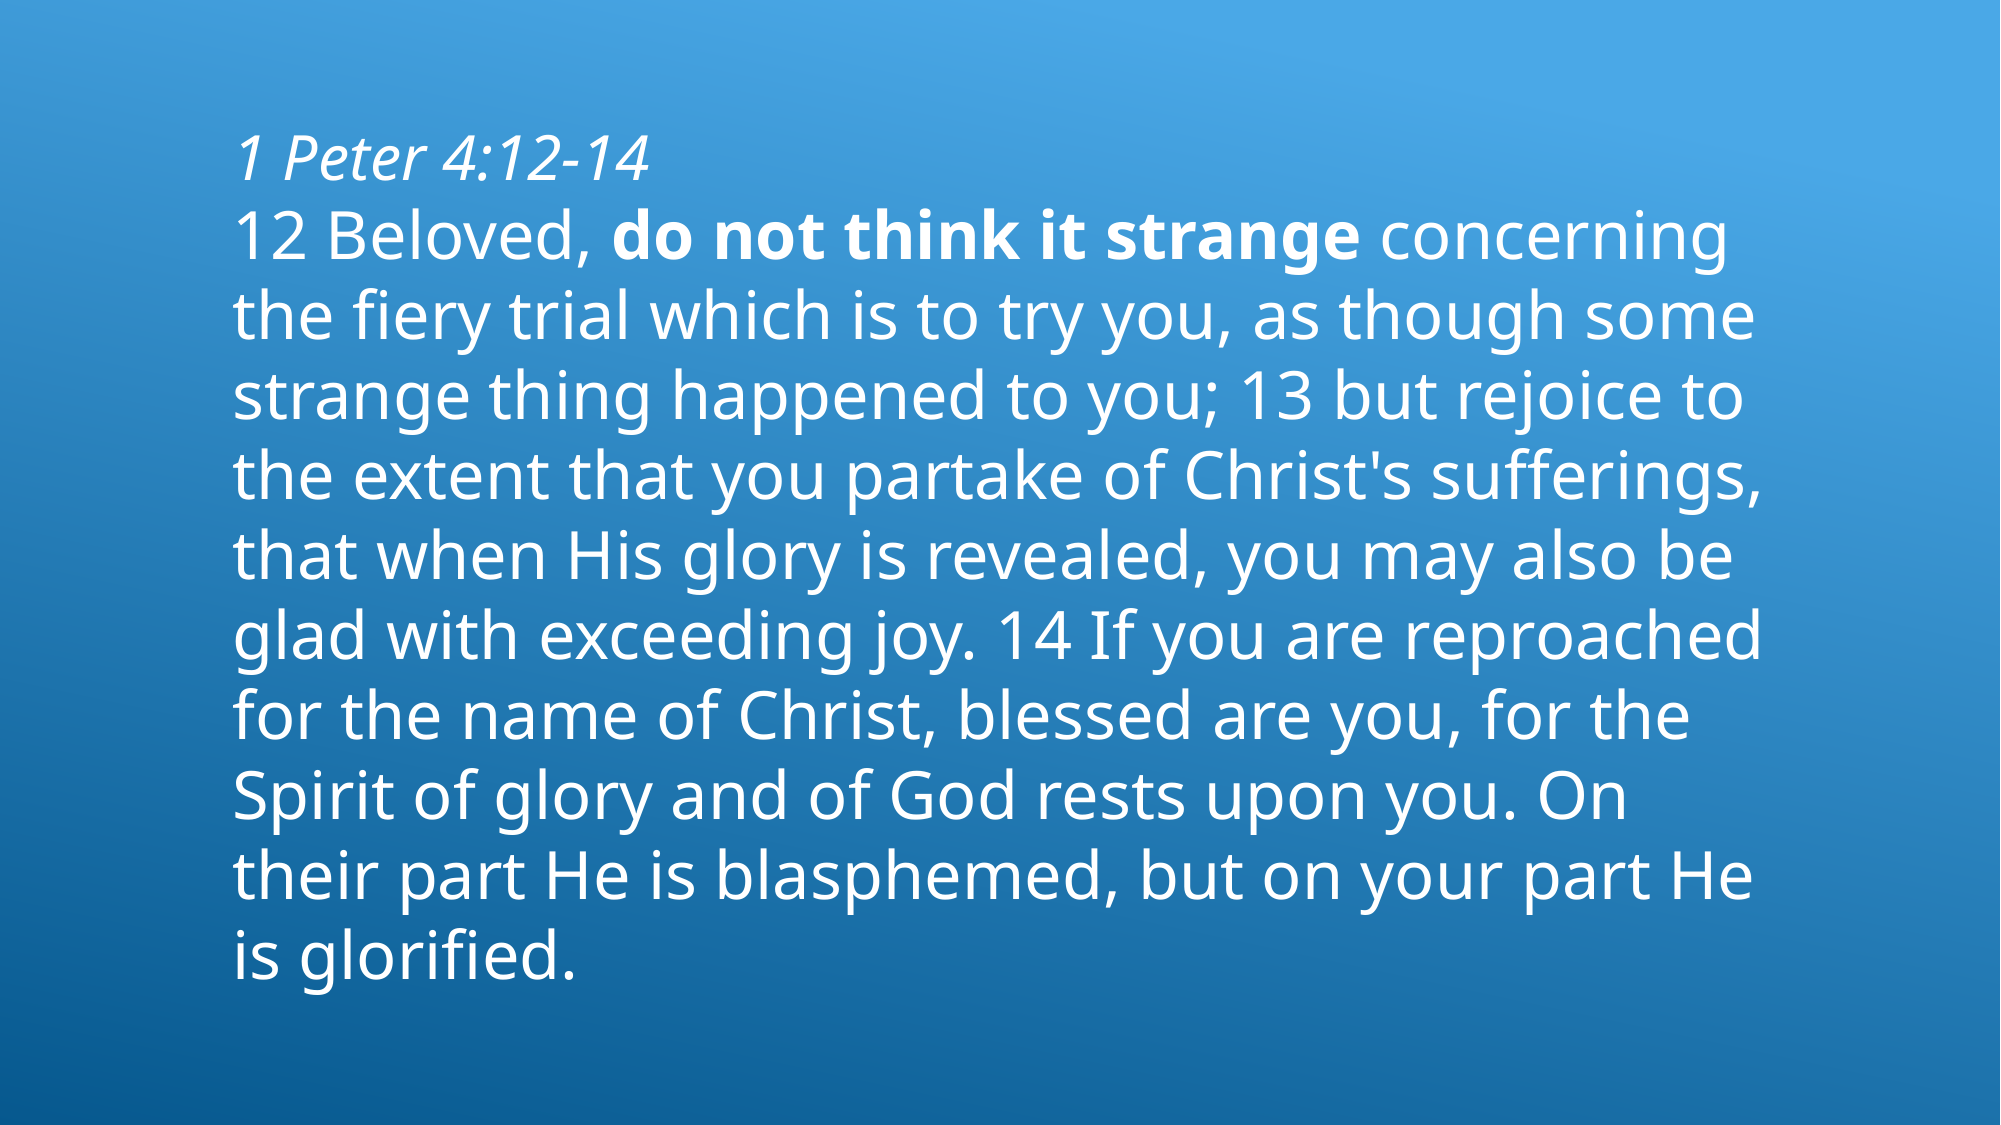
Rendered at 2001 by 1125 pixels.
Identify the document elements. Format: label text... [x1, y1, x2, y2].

text_box 1 Peter 4:12-14 12 Beloved, do not think it strange concerning the fiery trial which is to try you, as though some strange thing happened to you; 13 but rejoice to the extent that you partake of Christ's sufferings, that when His glory is revealed, you may also be glad with exceeding joy. 14 If you are reproached for the name of Christ, blessed are you, for the Spirit of glory and of God rests upon you. On their part He is blasphemed, but on your part He is glorified. [217, 110, 1783, 1000]
